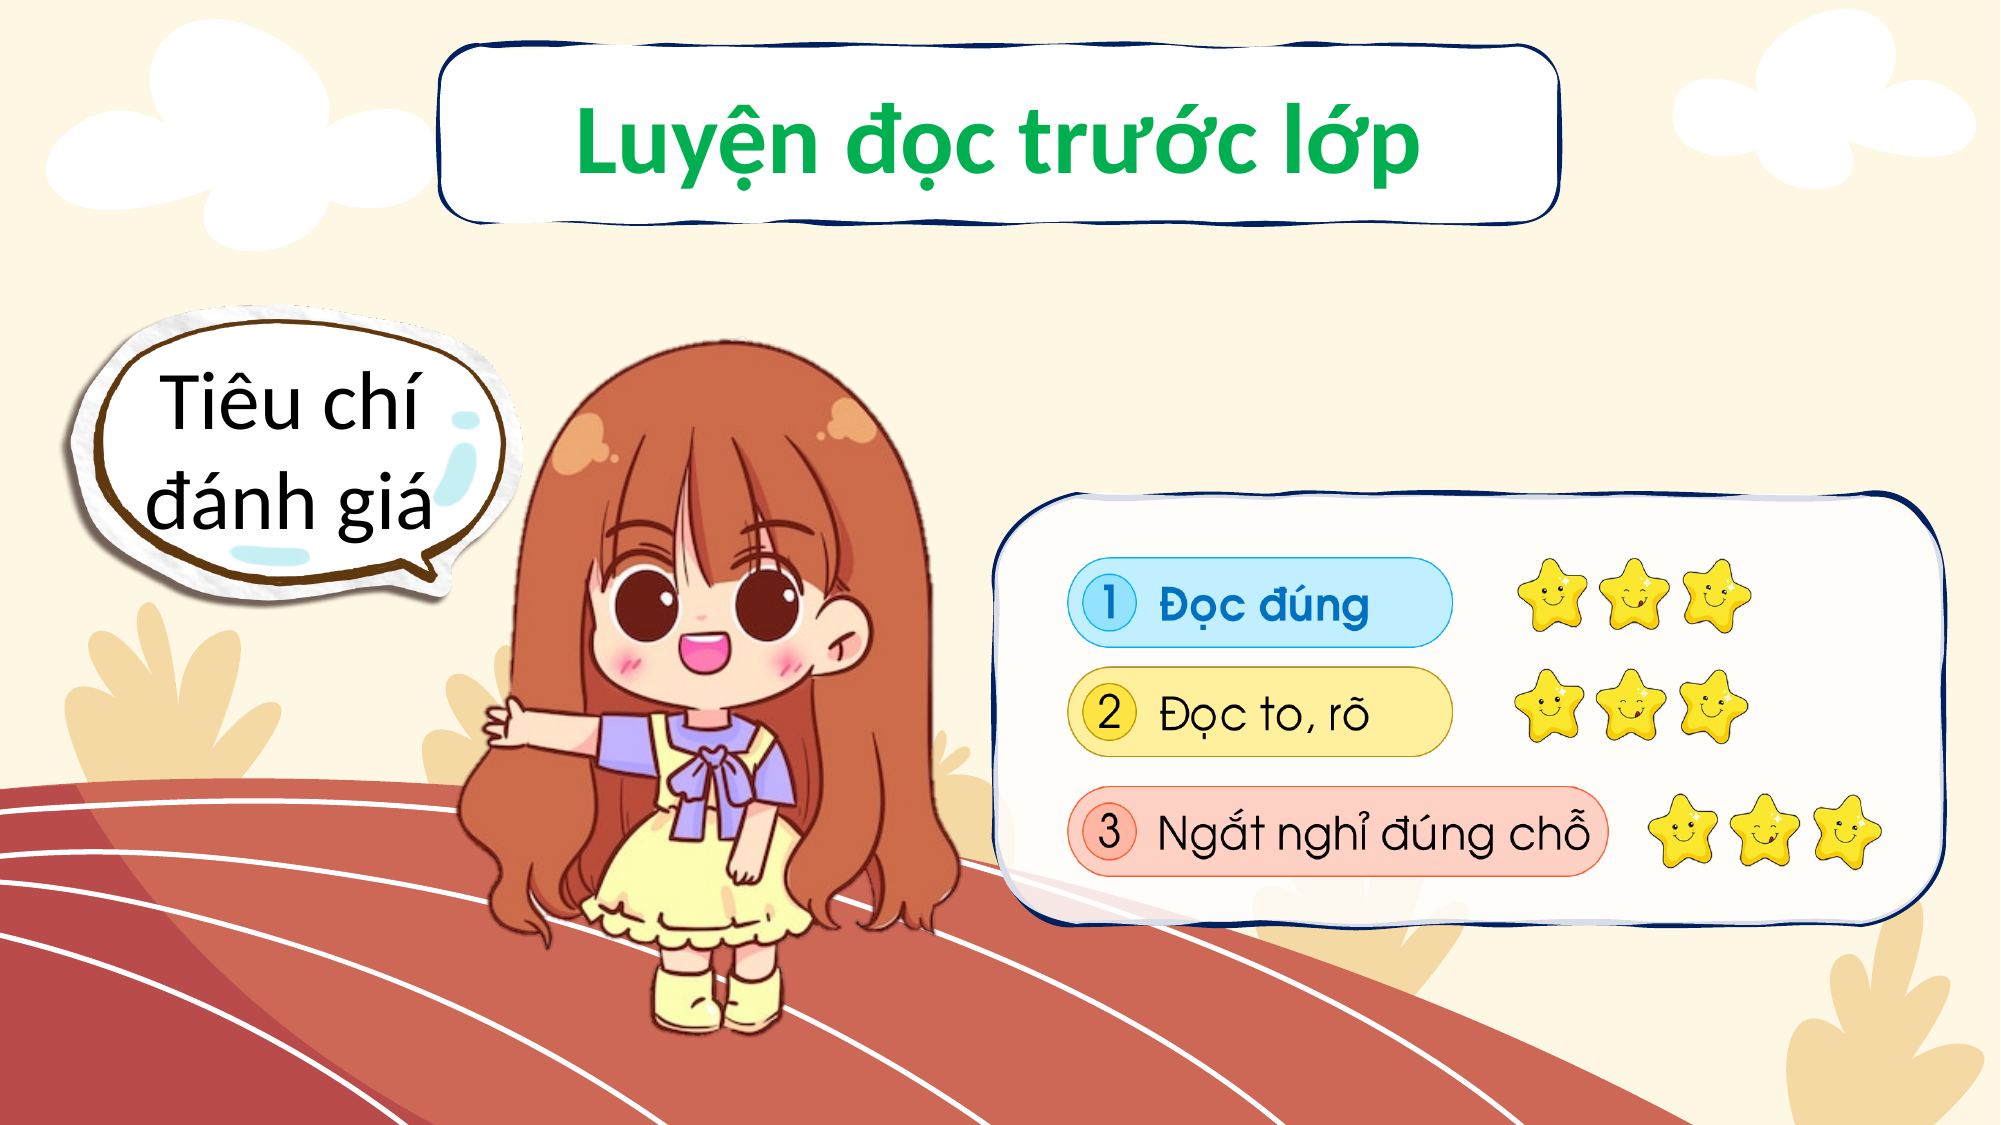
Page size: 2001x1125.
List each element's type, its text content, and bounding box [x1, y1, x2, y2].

picture [227, 288, 1216, 1079]
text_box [994, 494, 1944, 925]
text_box Luyện đọc trước lớp [436, 41, 1562, 226]
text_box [17, 304, 222, 611]
